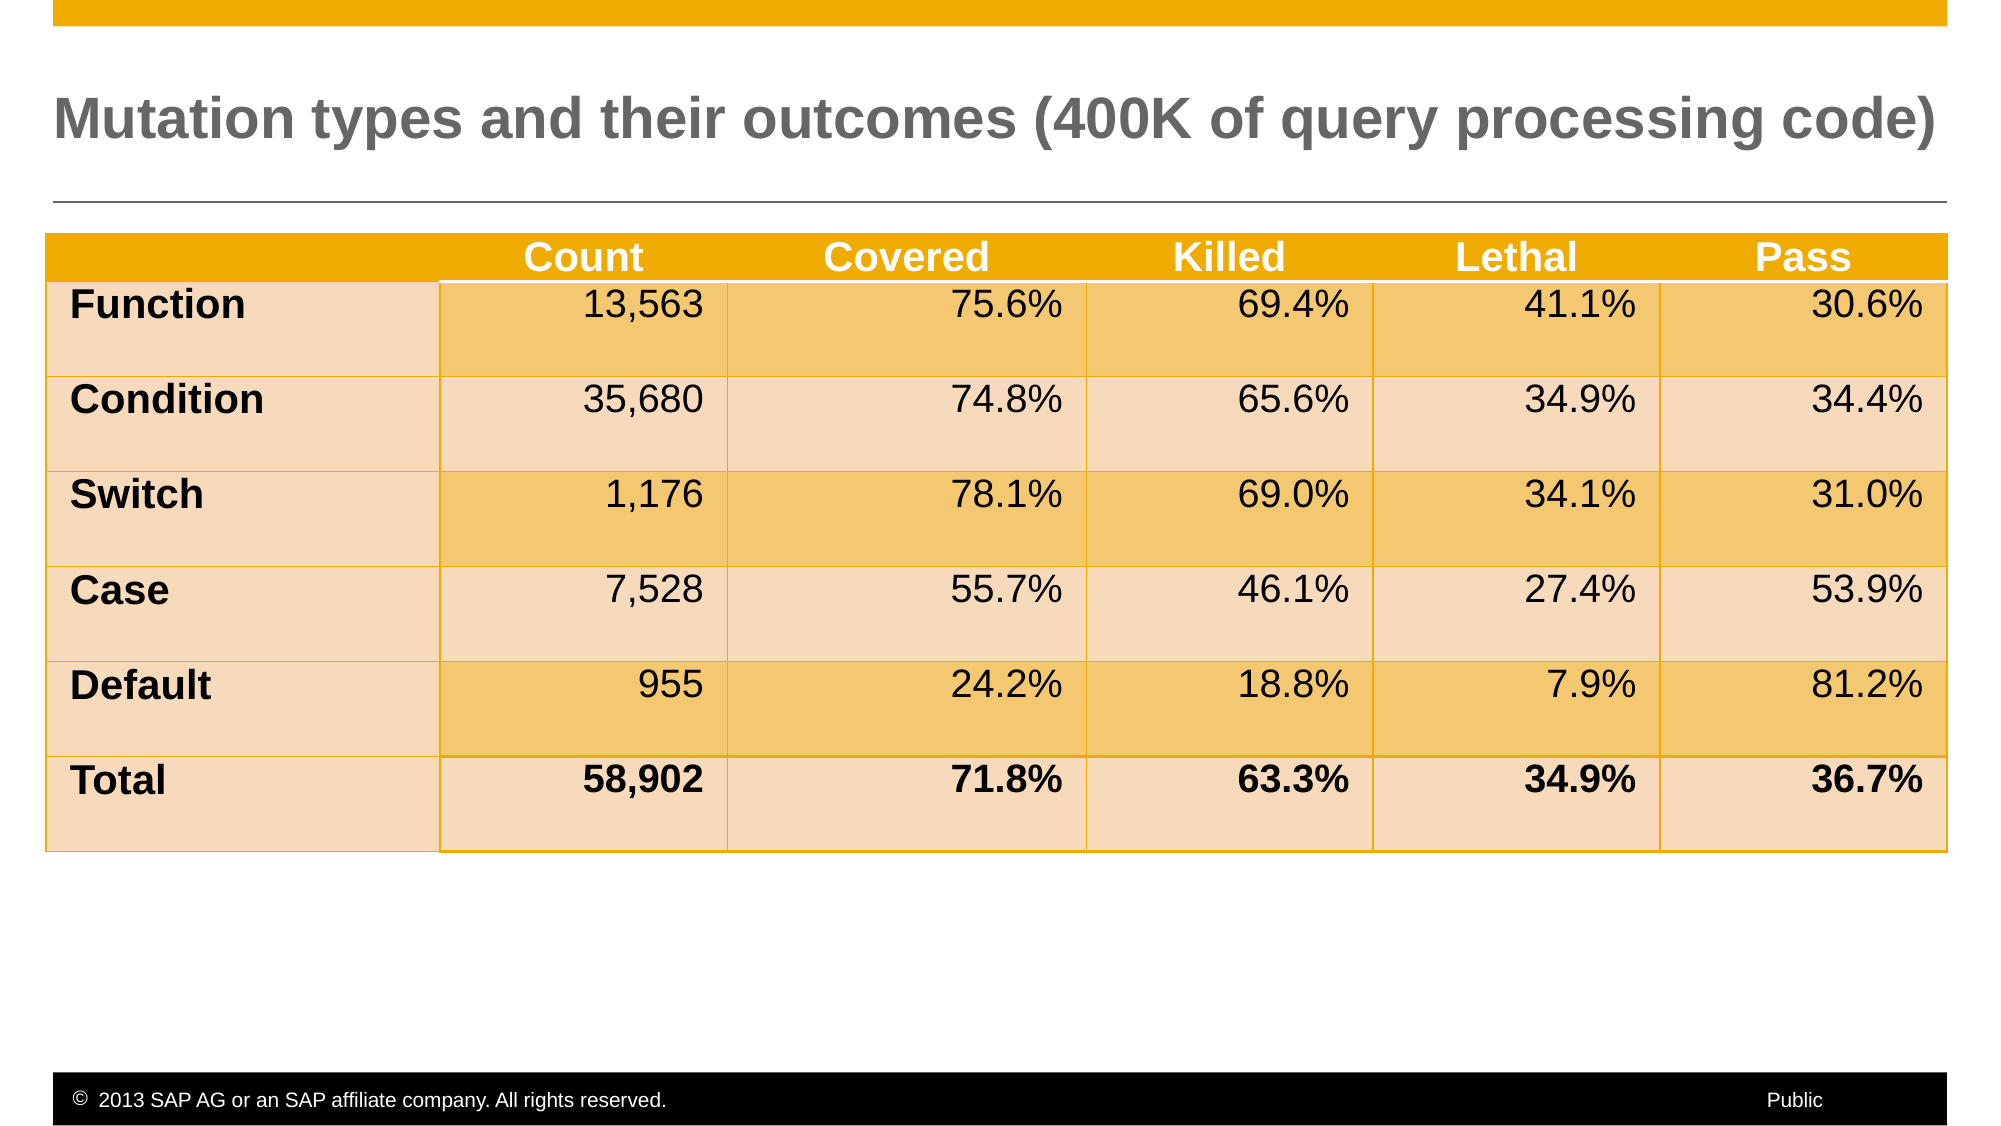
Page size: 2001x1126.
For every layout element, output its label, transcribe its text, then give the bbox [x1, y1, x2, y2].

table_cell 71.8% [728, 758, 1086, 850]
table_cell 69.4% [1087, 283, 1372, 376]
table_cell 1,176 [441, 472, 727, 566]
table_cell Function [47, 282, 439, 376]
table_cell 7,528 [441, 567, 727, 661]
table_cell 34.9% [1374, 758, 1659, 850]
table_cell Default [47, 662, 439, 756]
table_cell 27.4% [1374, 567, 1659, 661]
table_header Pass [1661, 235, 1946, 280]
table_cell 955 [441, 662, 727, 755]
table_cell 75.6% [728, 283, 1086, 376]
table_header Covered [728, 235, 1086, 280]
table_cell 53.9% [1661, 567, 1946, 661]
table_cell 78.1% [728, 472, 1086, 566]
table_cell 34.4% [1661, 377, 1946, 471]
table_cell 58,902 [441, 758, 727, 850]
table_header Lethal [1374, 235, 1659, 280]
title Mutation types and their outcomes (400K of query processing code) [53, 53, 1947, 178]
table_cell 30.6% [1661, 283, 1946, 376]
table_cell 81.2% [1661, 662, 1946, 755]
table_header [47, 235, 439, 281]
table_cell Total [47, 757, 439, 851]
table_cell 13,563 [441, 283, 727, 376]
table_cell 74.8% [728, 377, 1086, 471]
table_cell Condition [47, 377, 439, 471]
table_cell 7.9% [1374, 662, 1659, 755]
table_cell 34.1% [1374, 472, 1659, 566]
table_cell 41.1% [1374, 283, 1659, 376]
table_header Count [441, 235, 727, 280]
table_header Killed [1087, 235, 1372, 280]
table_cell 34.9% [1374, 377, 1659, 471]
table_cell 55.7% [728, 567, 1086, 661]
table_cell 24.2% [728, 662, 1086, 755]
table_cell 46.1% [1087, 567, 1372, 661]
table_cell 65.6% [1087, 377, 1372, 471]
table_cell Case [47, 567, 439, 661]
table_cell Switch [47, 472, 439, 566]
table_cell 63.3% [1087, 758, 1372, 850]
table_cell 18.8% [1087, 662, 1372, 755]
table_cell 36.7% [1661, 758, 1946, 850]
table_cell 35,680 [441, 377, 727, 471]
table_cell 69.0% [1087, 472, 1372, 566]
table_cell 31.0% [1661, 472, 1946, 566]
